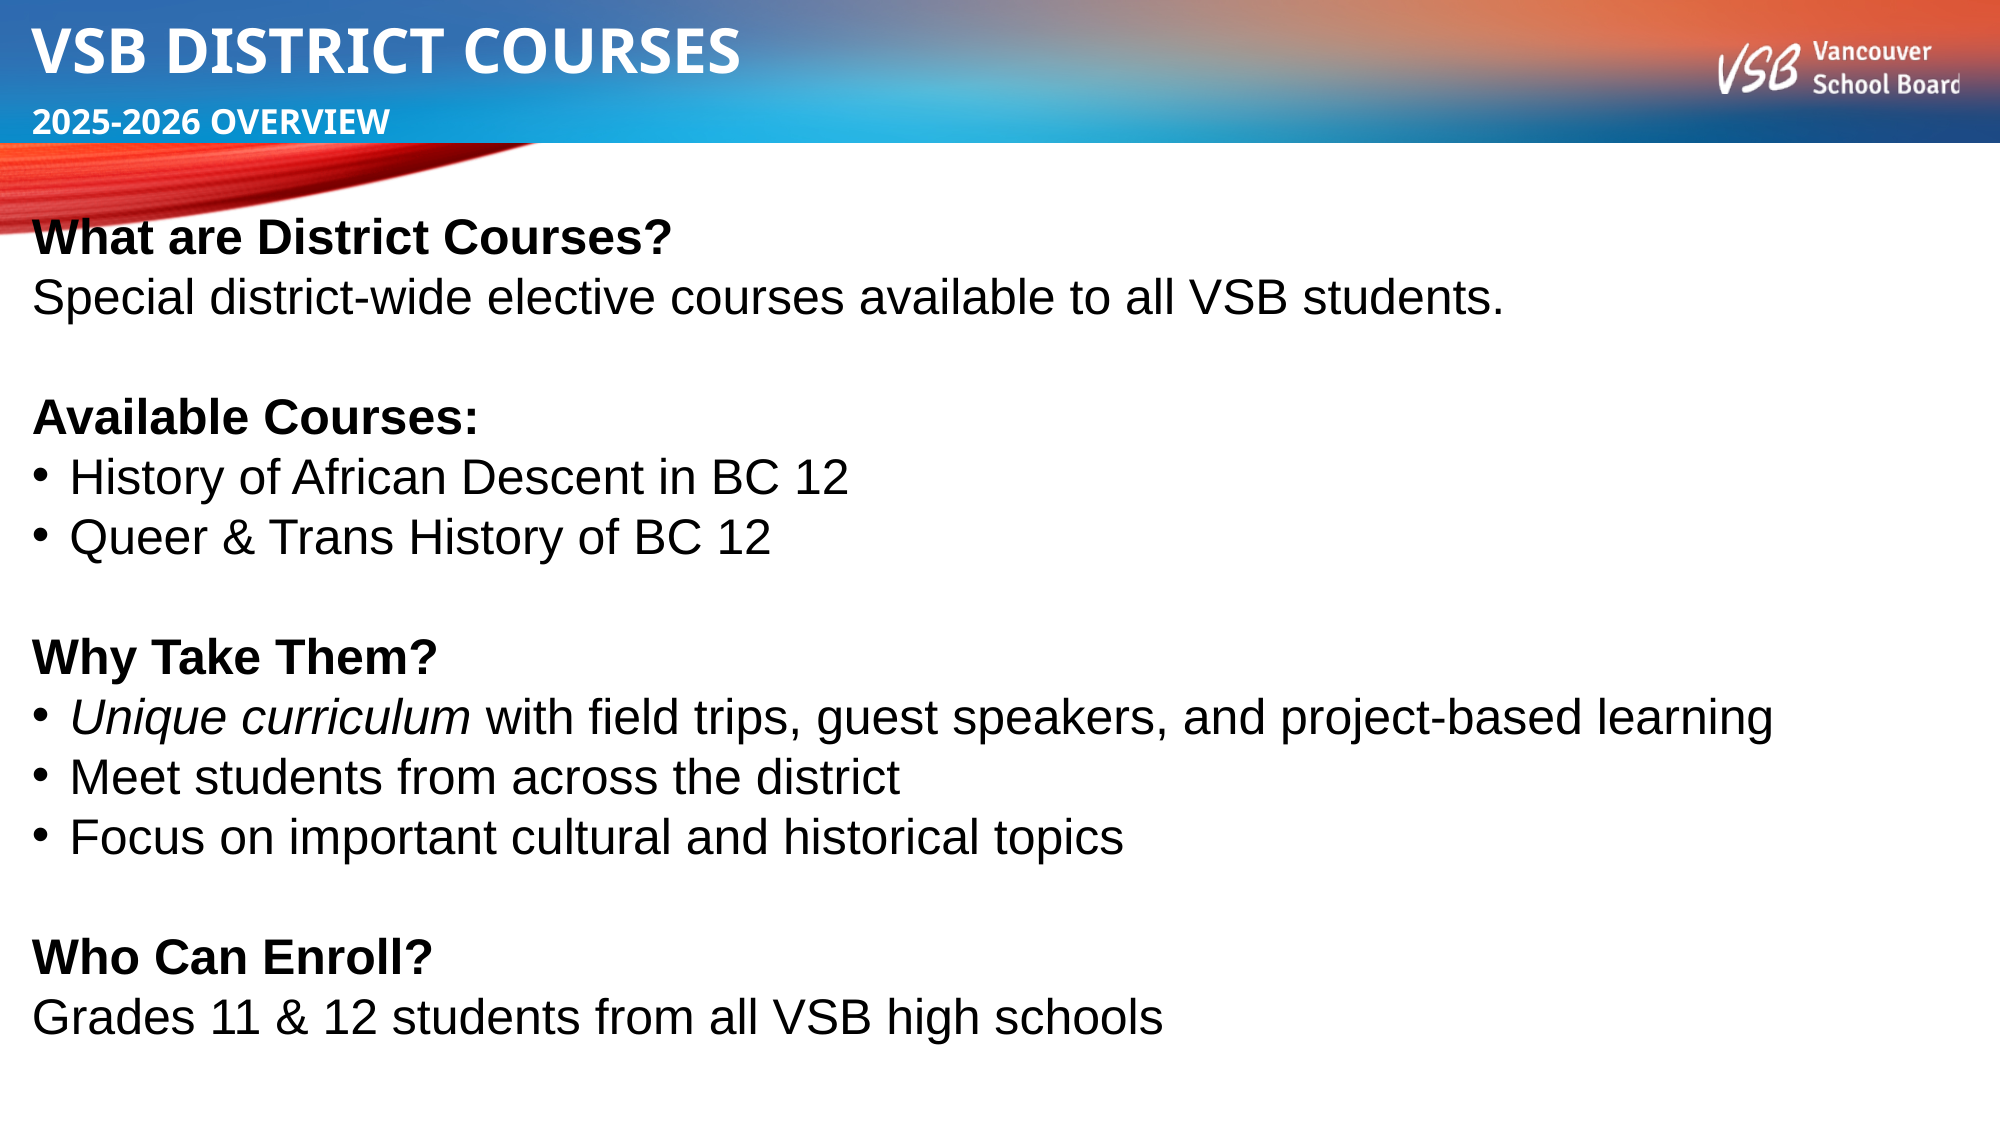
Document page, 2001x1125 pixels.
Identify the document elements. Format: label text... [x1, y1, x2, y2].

list VSB DISTRICT COURSES 2025-2026 OVERVIEW [16, 12, 1802, 150]
list What are District Courses? Special district-wide elective courses available to all VSB students. Available Courses: History of African Descent in BC 12 Queer & Trans History of BC 12 Why Take Them? Unique curriculum with field trips, guest speakers, and project-based learning Meet students from across the district Focus on important cultural and historical topics Who Can Enroll? Grades 11 & 12 students from all VSB high schools [16, 196, 1908, 1052]
picture [0, 0, 2000, 237]
